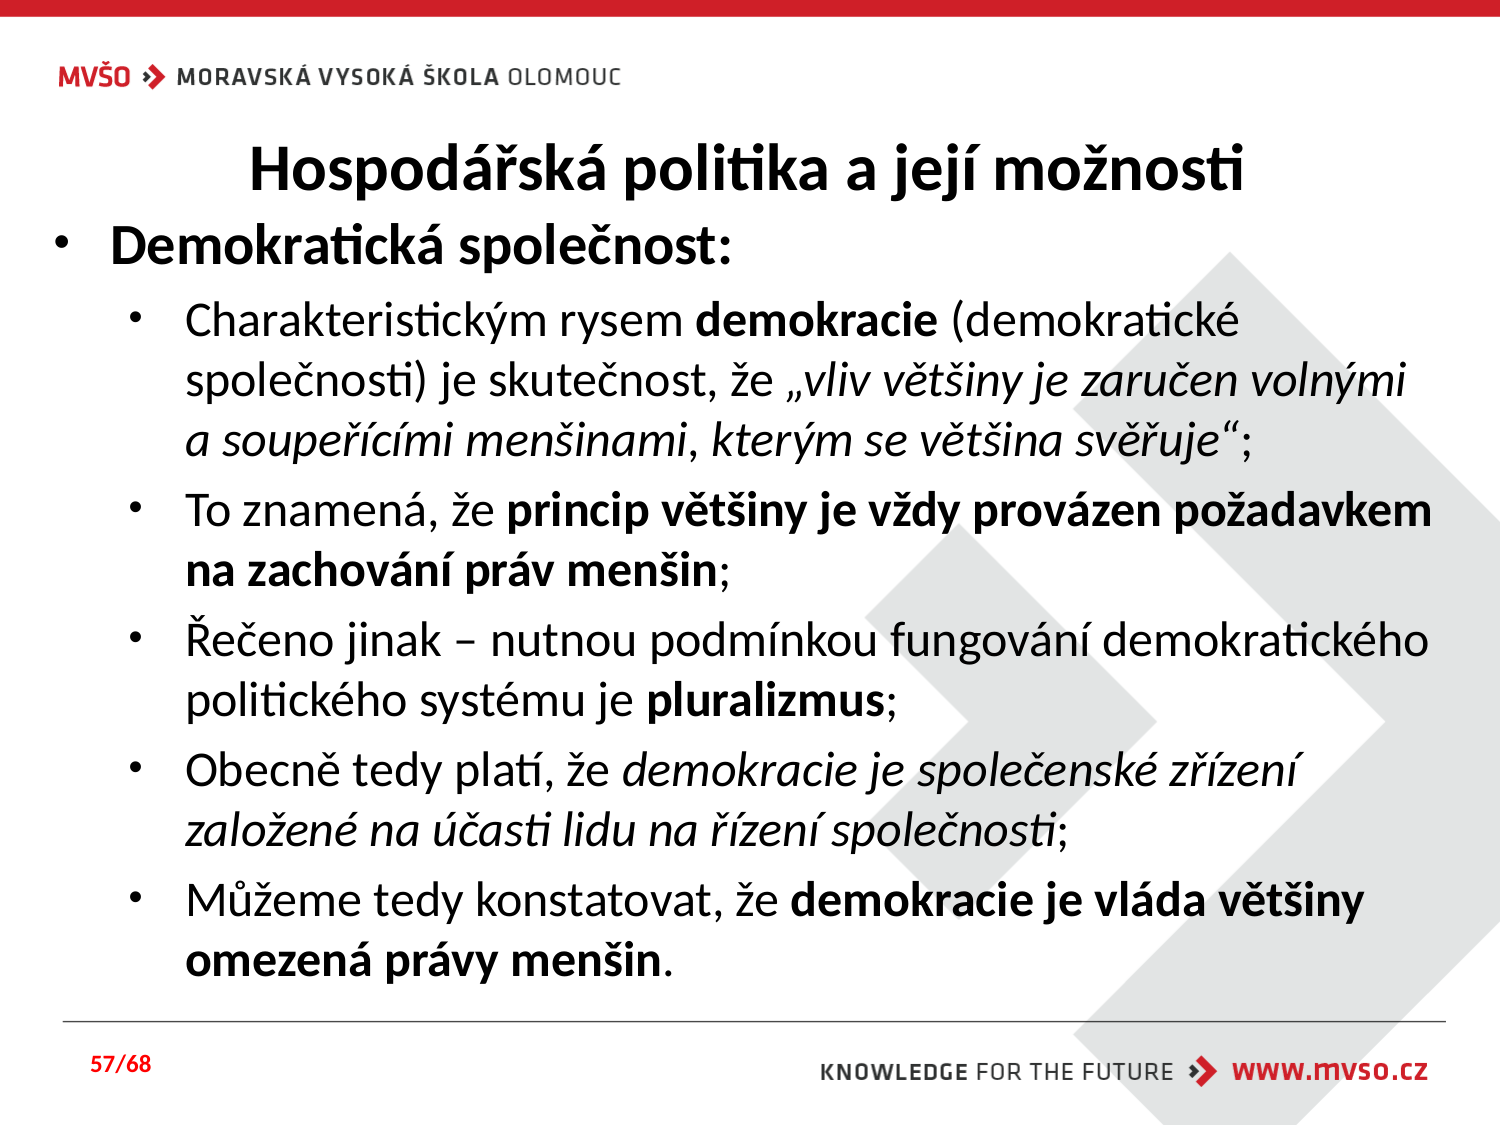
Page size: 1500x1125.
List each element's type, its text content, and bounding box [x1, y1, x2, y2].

list Demokratická společnost: Charakteristickým rysem demokracie (demokratické společnosti) je skutečnost, že „vliv většiny je zaručen volnými a soupeřícími menšinami, kterým se většina svěřuje“; To znamená, že princip většiny je vždy provázen požadavkem na zachování práv menšin; Řečeno jinak – nutnou podmínkou fungování demokratického politického systému je pluralizmus; Obecně tedy platí, že demokracie je společenské zřízení založené na účasti lidu na řízení společnosti; Můžeme tedy konstatovat, že demokracie je vláda většiny omezená právy menšin. [38, 198, 1457, 1002]
text_box 57/68 [74, 1040, 213, 1085]
title Hospodářská politika a její možnosti [72, 90, 1423, 198]
picture [0, 0, 1500, 1125]
